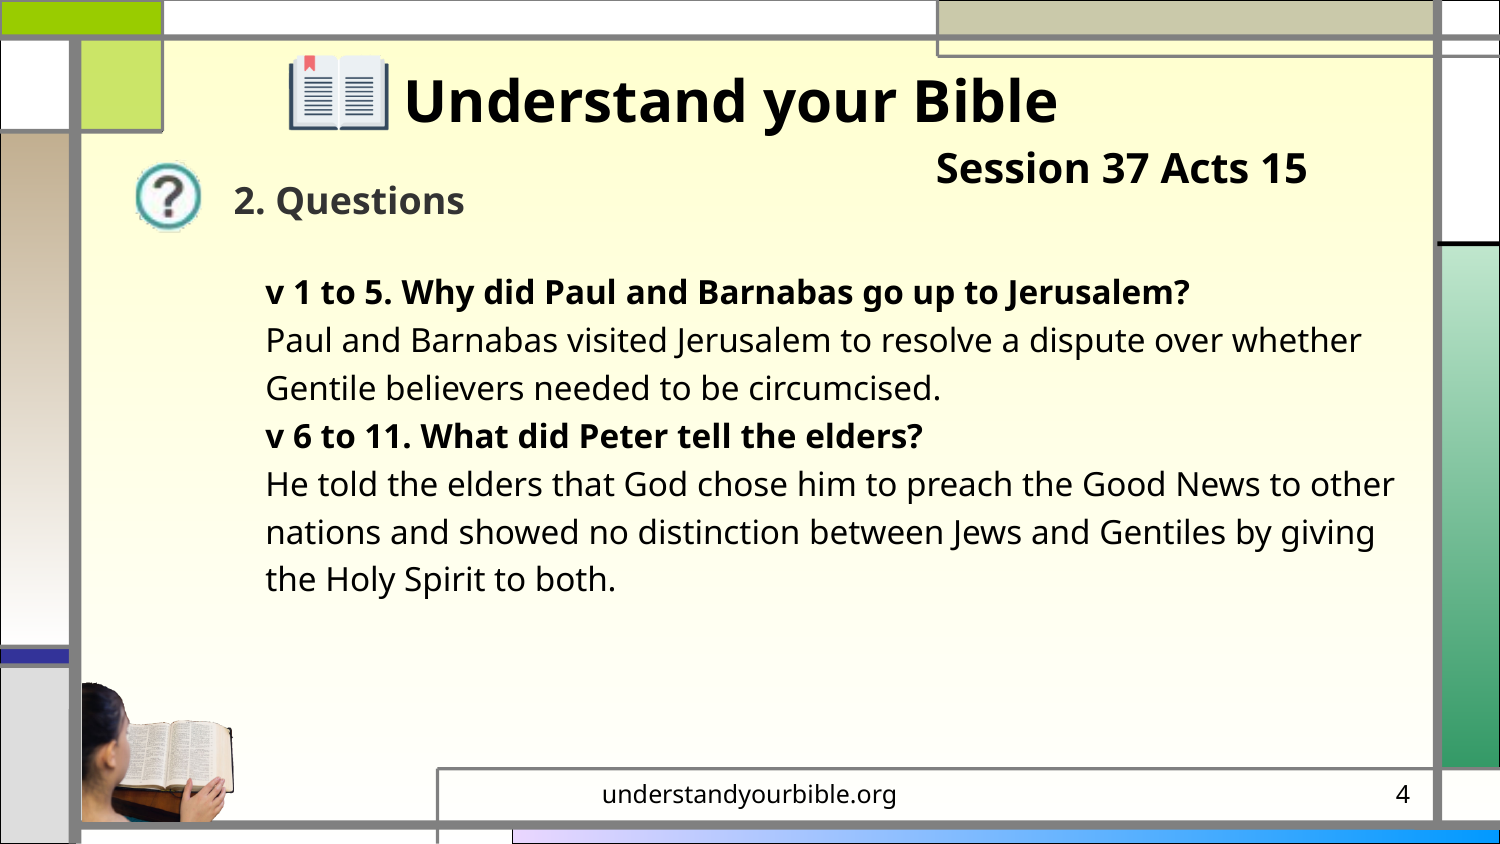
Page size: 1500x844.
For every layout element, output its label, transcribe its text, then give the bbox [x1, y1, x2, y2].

text_box 2. Questions [218, 169, 491, 237]
text_box Session 37 Acts 15 [820, 141, 1424, 242]
picture [81, 682, 235, 822]
footer understandyourbible.org [512, 770, 988, 818]
picture [280, 47, 395, 138]
slide_number 4 [1074, 770, 1425, 818]
picture [130, 159, 209, 238]
text_box v 1 to 5. Why did Paul and Barnabas go up to Jerusalem? Paul and Barnabas visited Jerusalem to resolve a dispute over whether Gentile believers needed to be circumcised. v 6 to 11. What did Peter tell the elders? He told the elders that God chose him to preach the Good News to other nations and showed no distinction between Jews and Gentiles by giving the Holy Spirit to both. [250, 255, 1439, 754]
text_box Understand your Bible [276, 16, 1187, 182]
